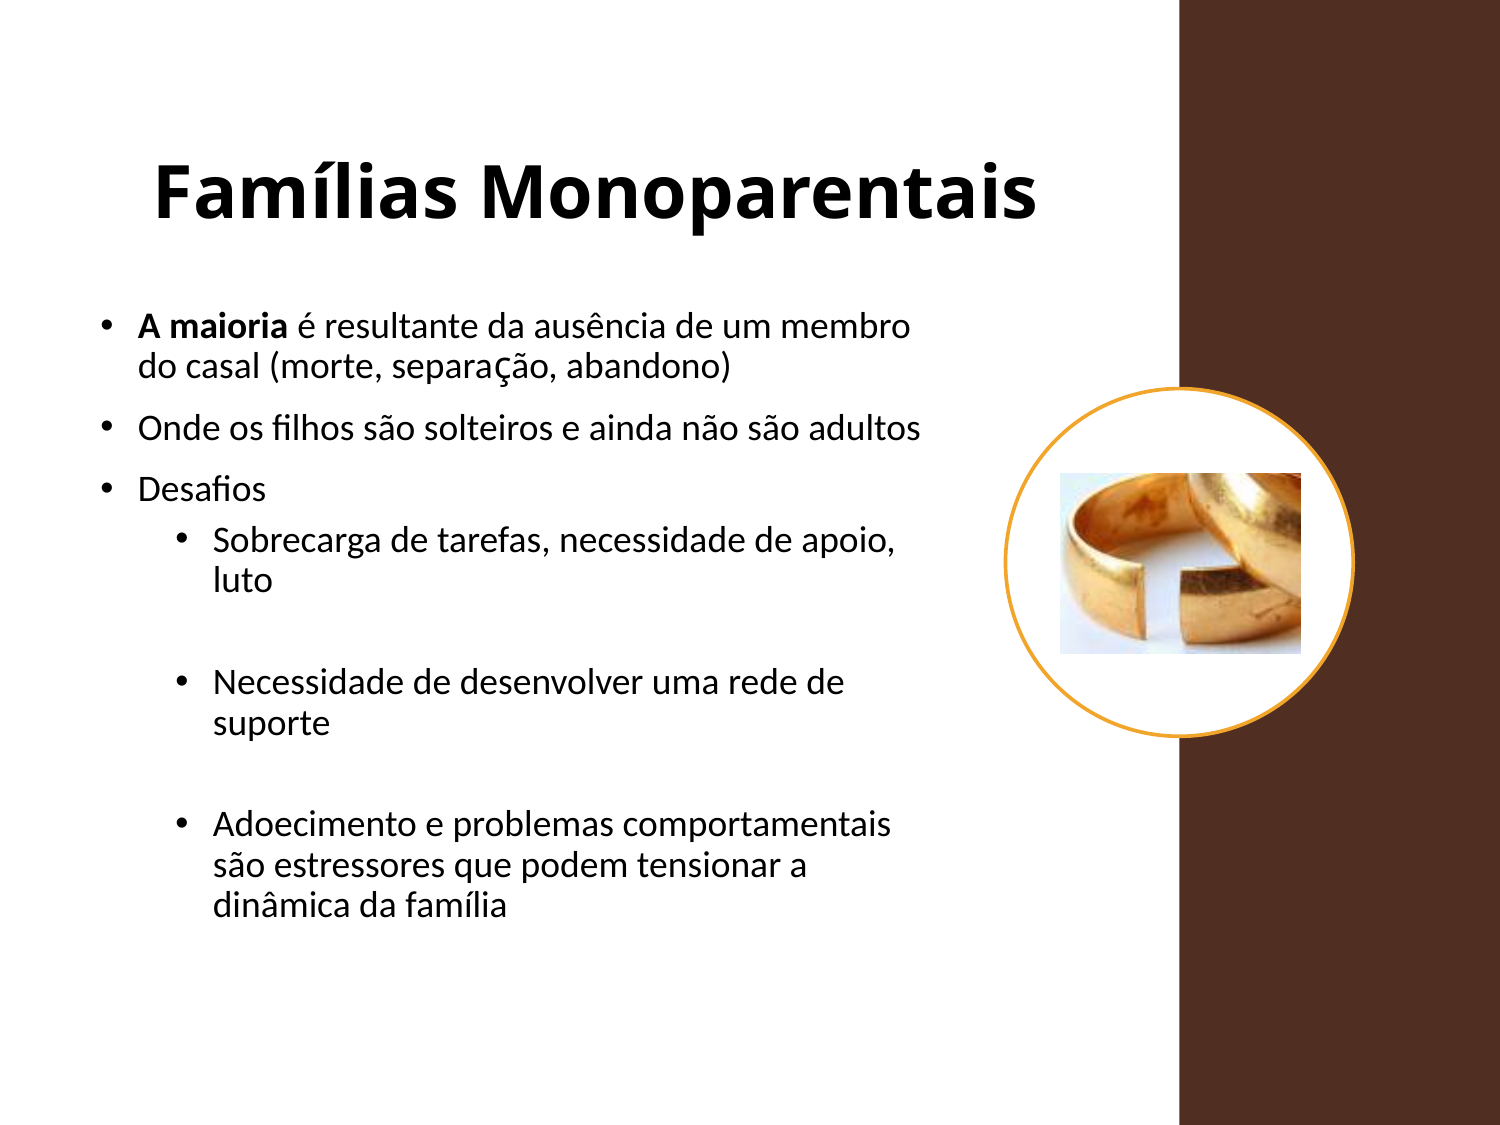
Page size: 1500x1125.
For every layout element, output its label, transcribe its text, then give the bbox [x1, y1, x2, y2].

list A maioria é resultante da ausência de um membro do casal (morte, separação, abandono) Onde os filhos são solteiros e ainda não são adultos Desafios Sobrecarga de tarefas, necessidade de apoio, luto Necessidade de desenvolver uma rede de suporte Adoecimento e problemas comportamentais são estressores que podem tensionar a dinâmica da família [85, 298, 966, 987]
title Famílias Monoparentais [137, 112, 1058, 276]
picture [1060, 473, 1301, 654]
text_box [1178, 0, 1500, 1125]
text_box [1004, 387, 1355, 738]
